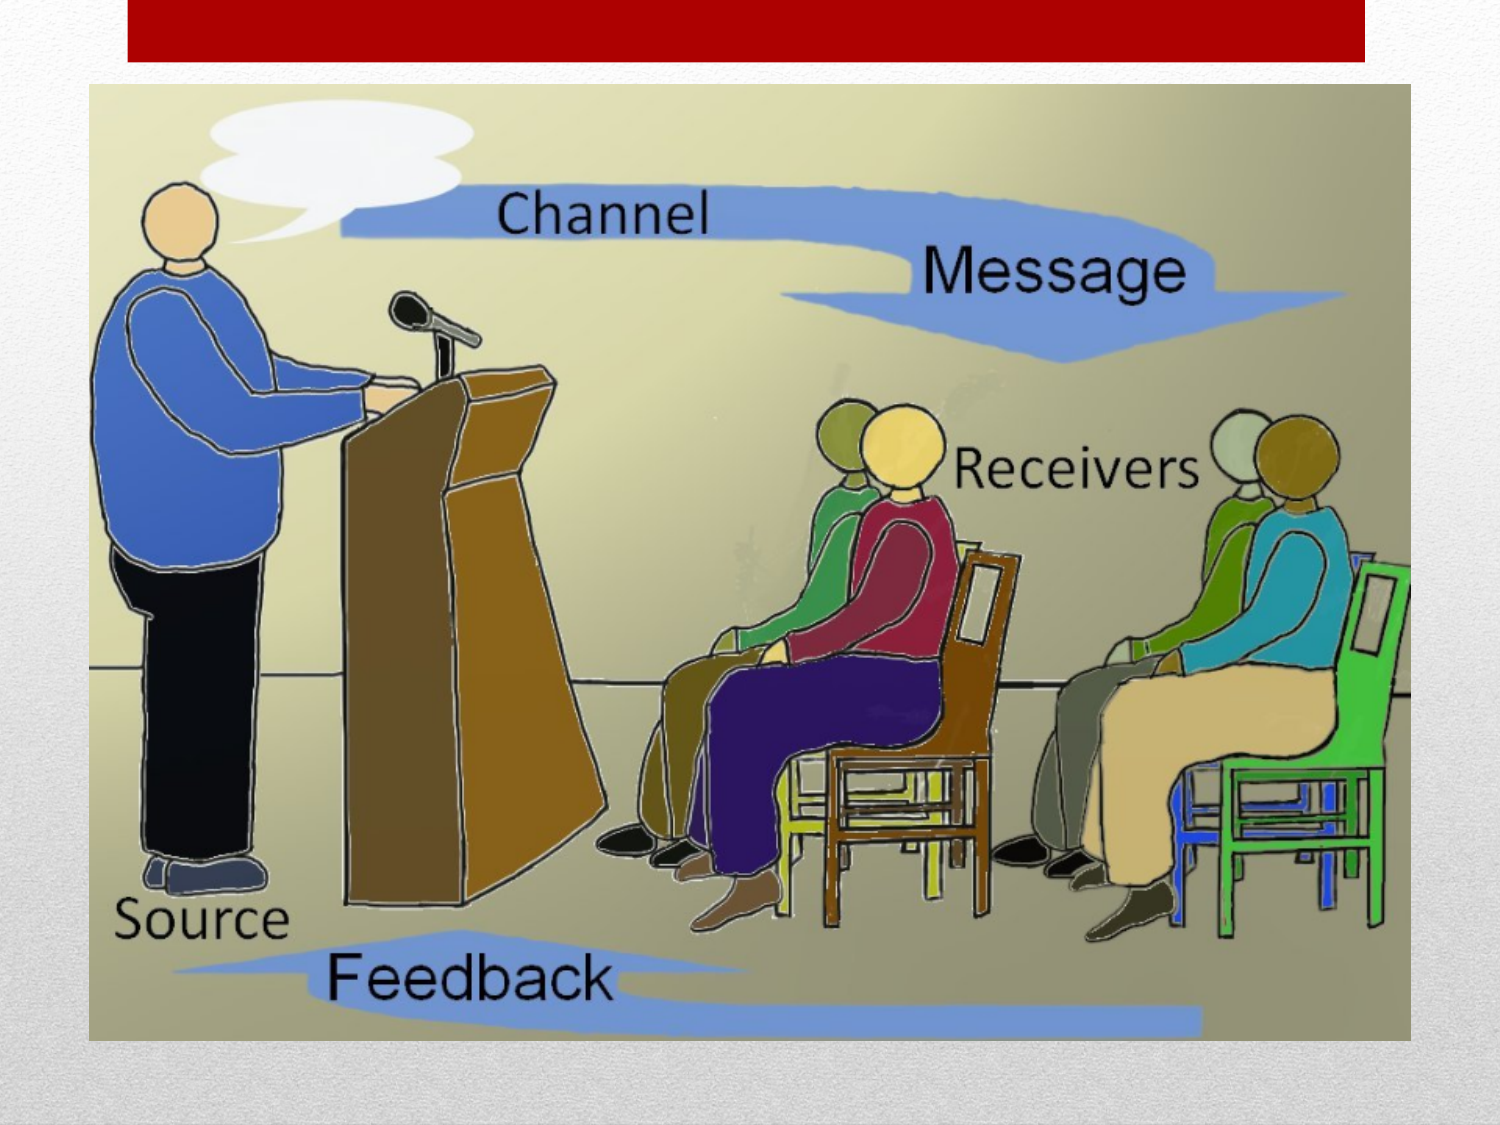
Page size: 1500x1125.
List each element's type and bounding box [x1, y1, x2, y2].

picture [88, 83, 1412, 1042]
